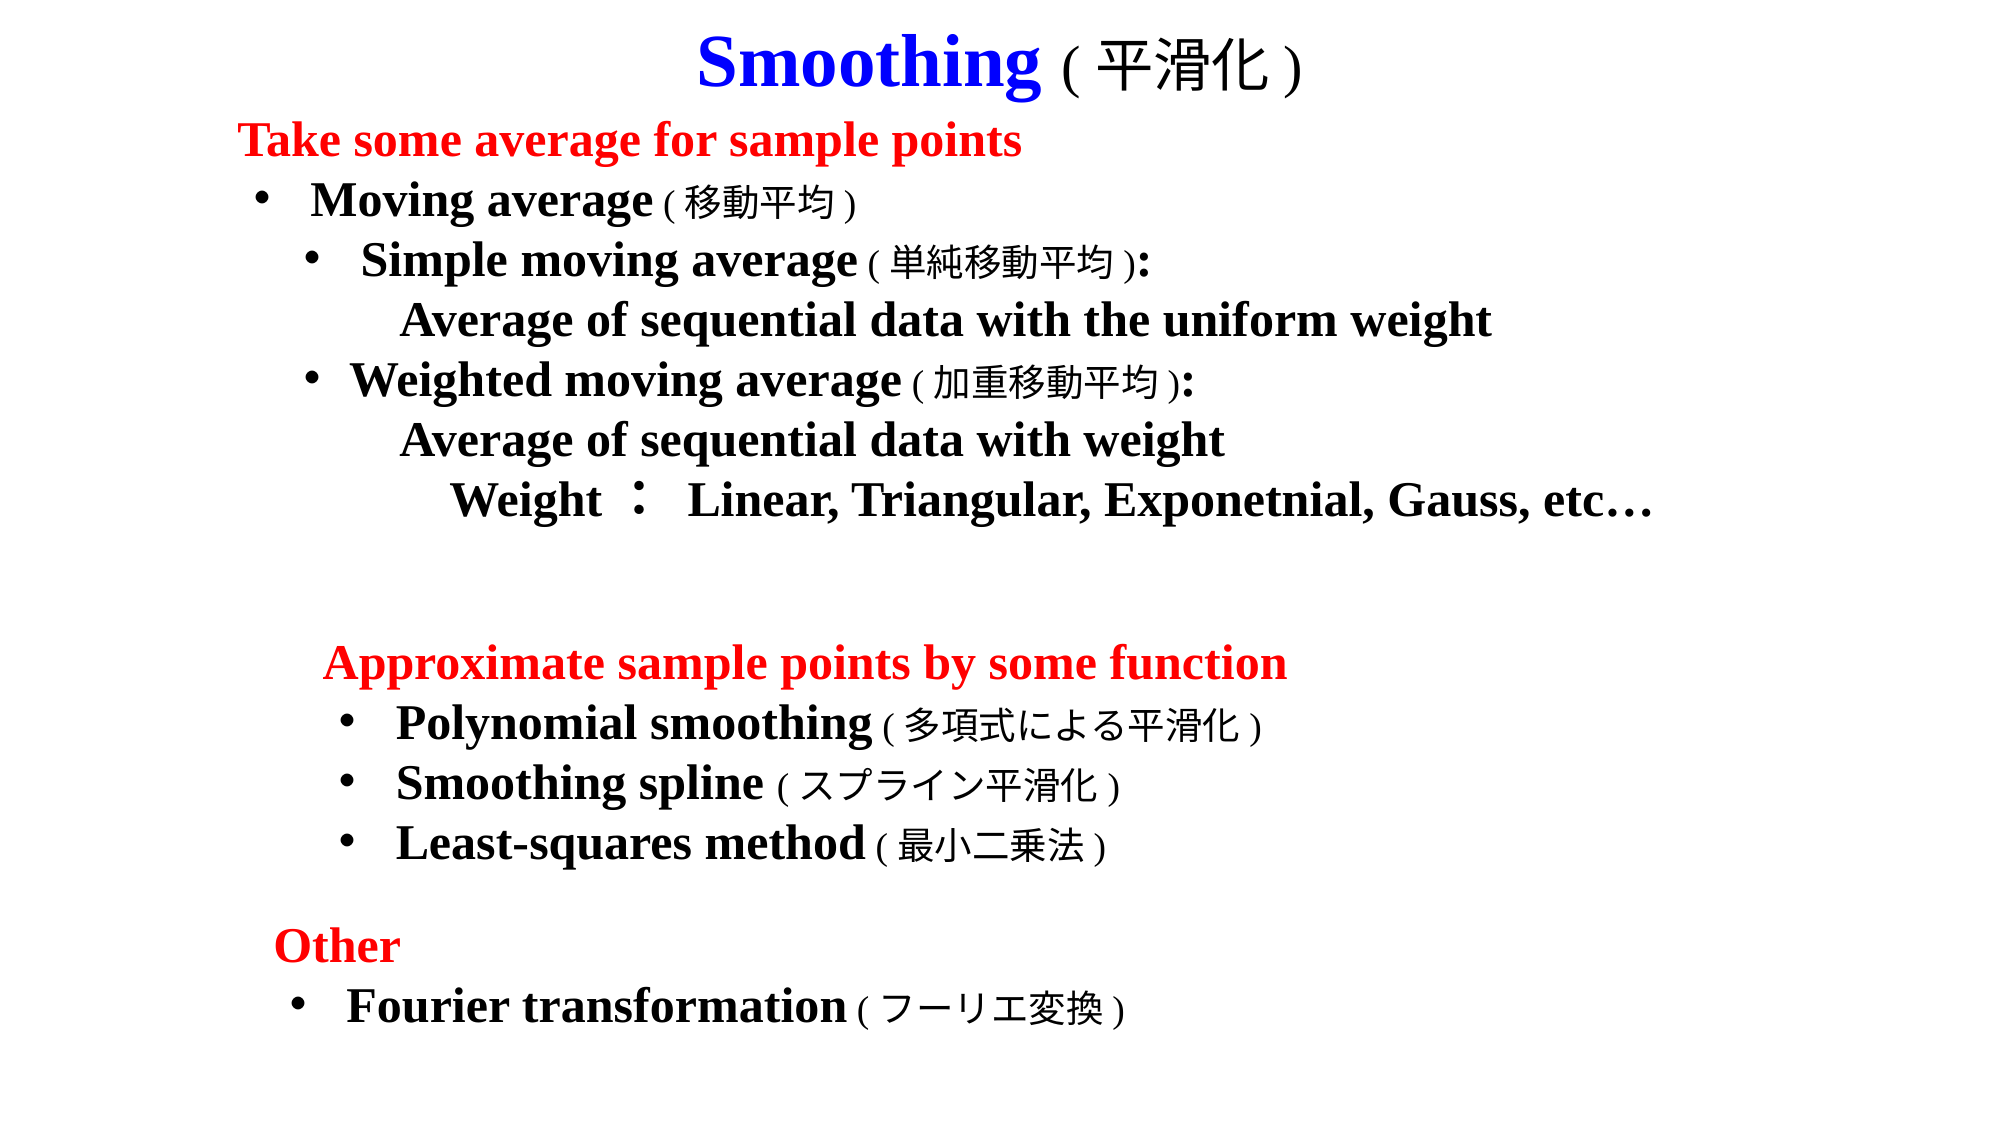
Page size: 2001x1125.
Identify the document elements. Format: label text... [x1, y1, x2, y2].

text_box Take some average for sample points ・ Moving average (移動平均) ・ Simple moving average (単純移動平均): Average of sequential data with the uniform weight ・Weighted moving average (加重移動平均): Average of sequential data with weight Weight： Linear, Triangular, Exponetnial, Gauss, etc… [222, 99, 1670, 535]
title Smoothing (平滑化) [249, 0, 1750, 114]
text_box Approximate sample points by some function ・ Polynomial smoothing (多項式による平滑化) ・ Smoothing spline (スプライン平滑化) ・ Least-squares method (最小二乗法) [307, 622, 1303, 878]
text_box Other ・ Fourier transformation (フーリエ変換) [258, 905, 1140, 1040]
